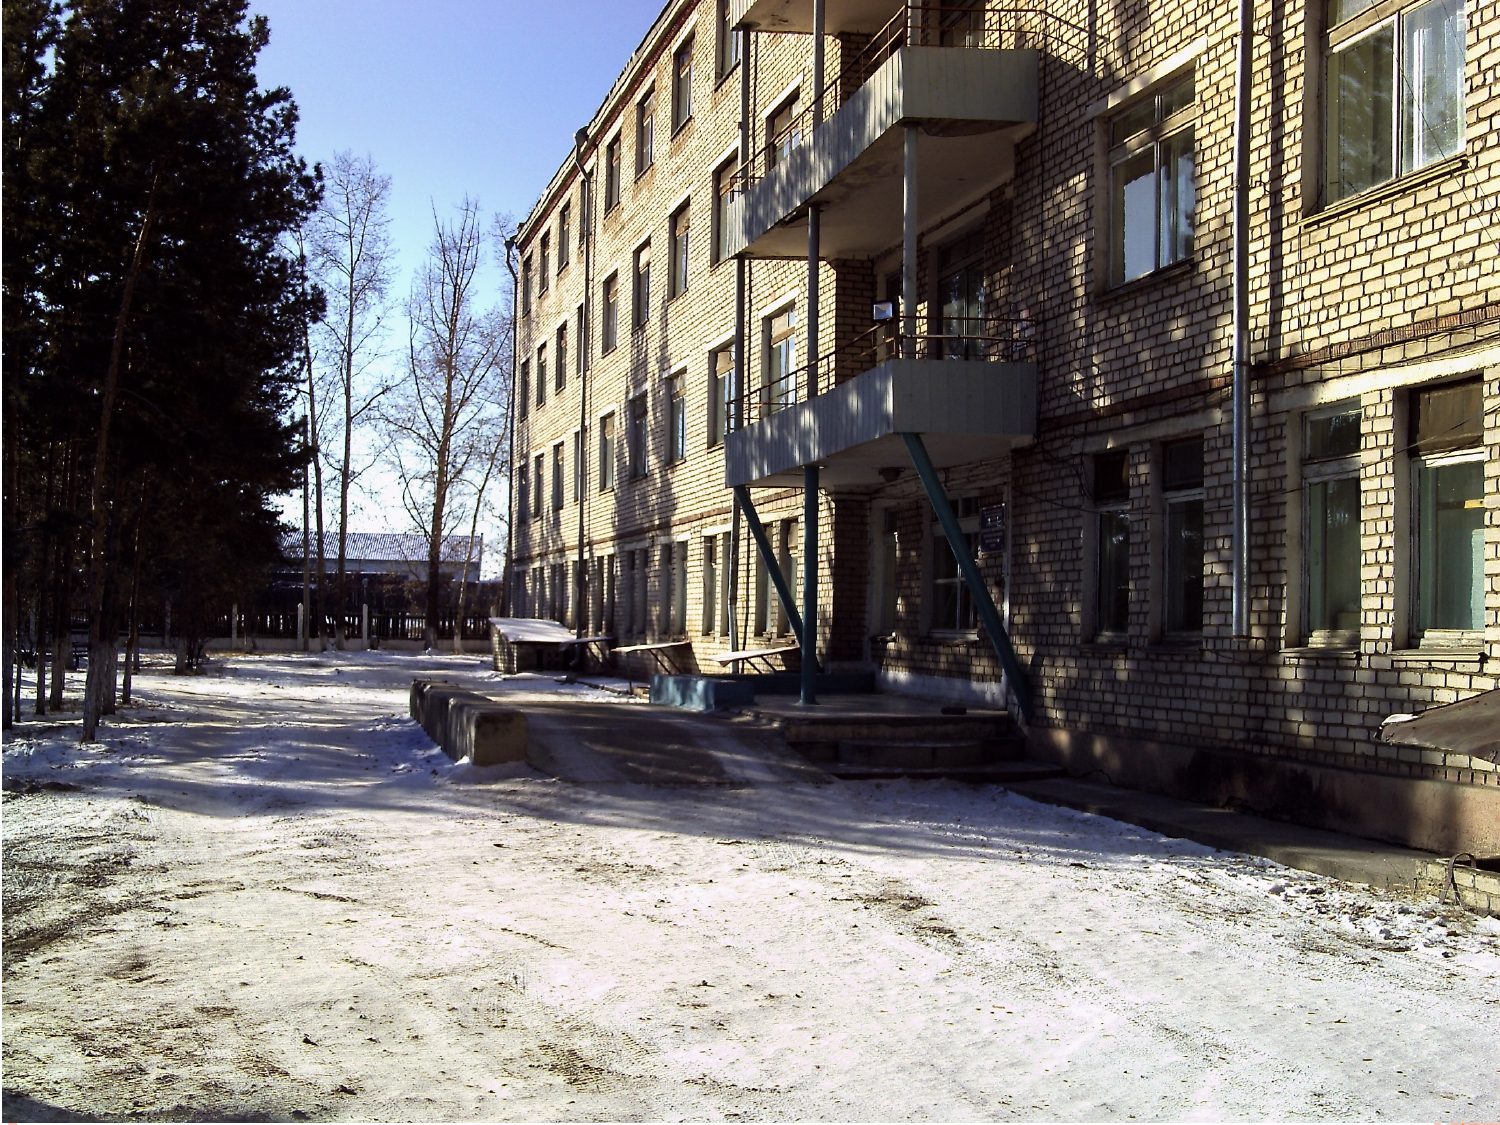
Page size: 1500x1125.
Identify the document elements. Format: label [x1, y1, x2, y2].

list [2, 0, 1500, 1124]
